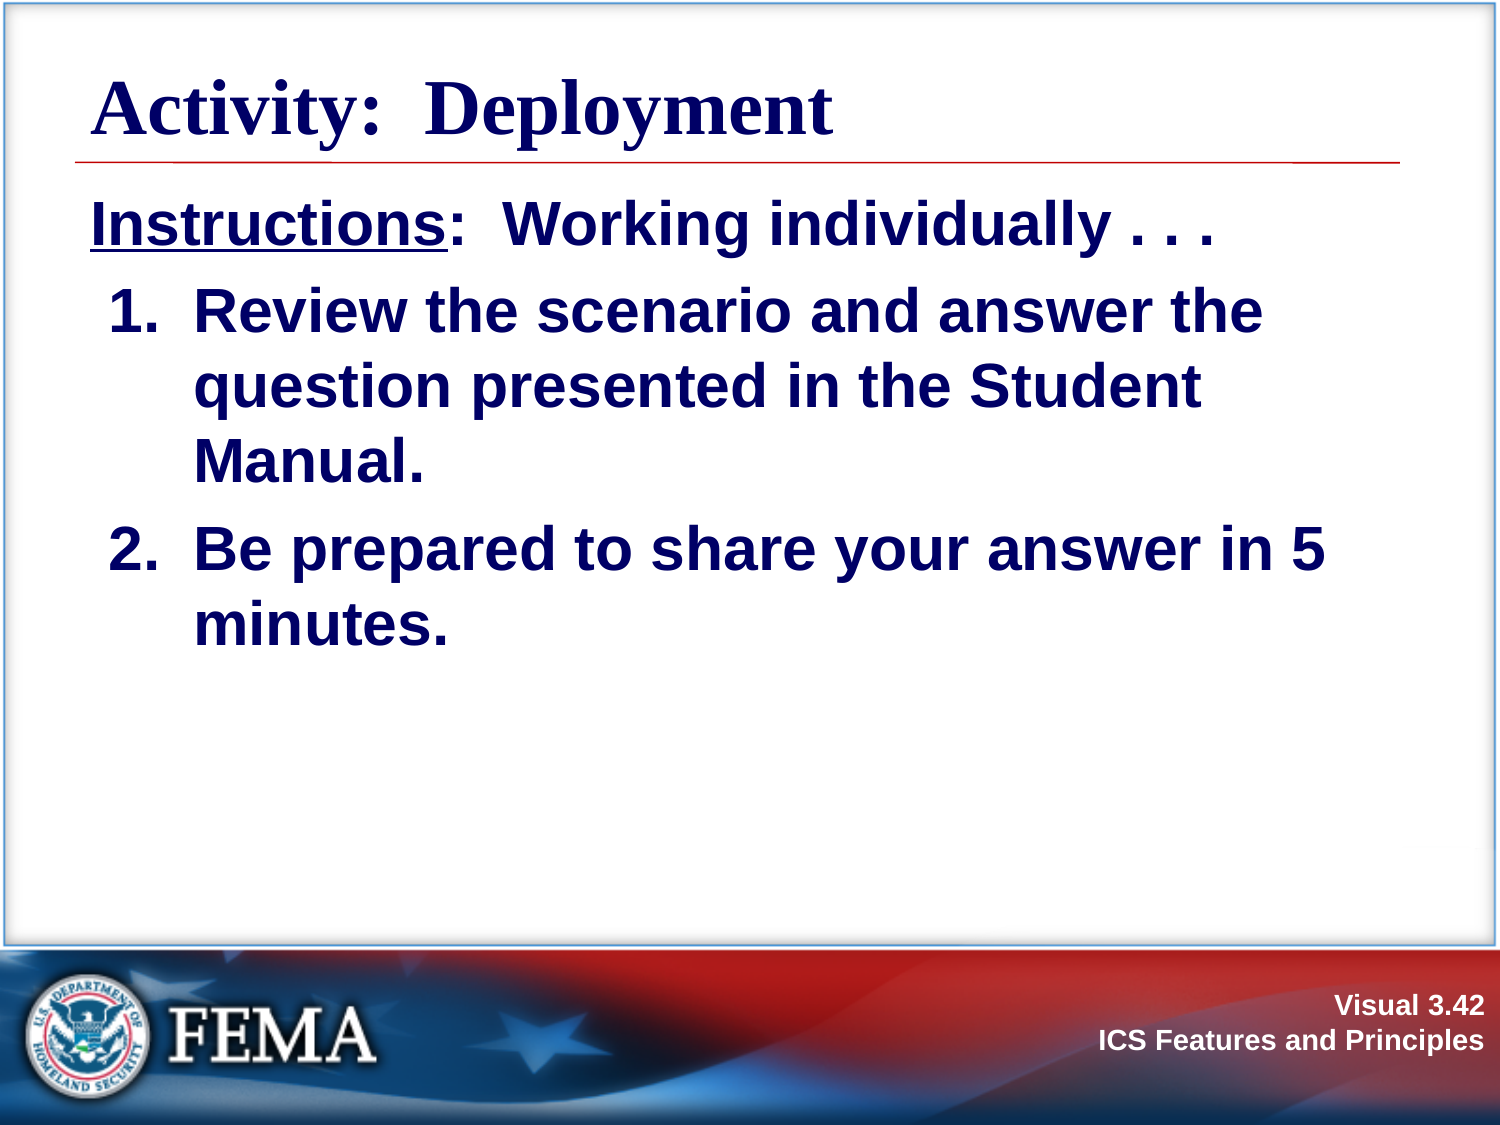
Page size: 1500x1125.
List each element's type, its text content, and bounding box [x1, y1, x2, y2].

title Activity: Deployment [75, 50, 1425, 155]
picture [0, 0, 1500, 1125]
list Instructions: Working individually . . . Review the scenario and answer the question presented in the Student Manual. Be prepared to share your answer in 5 minutes. [75, 175, 1425, 938]
